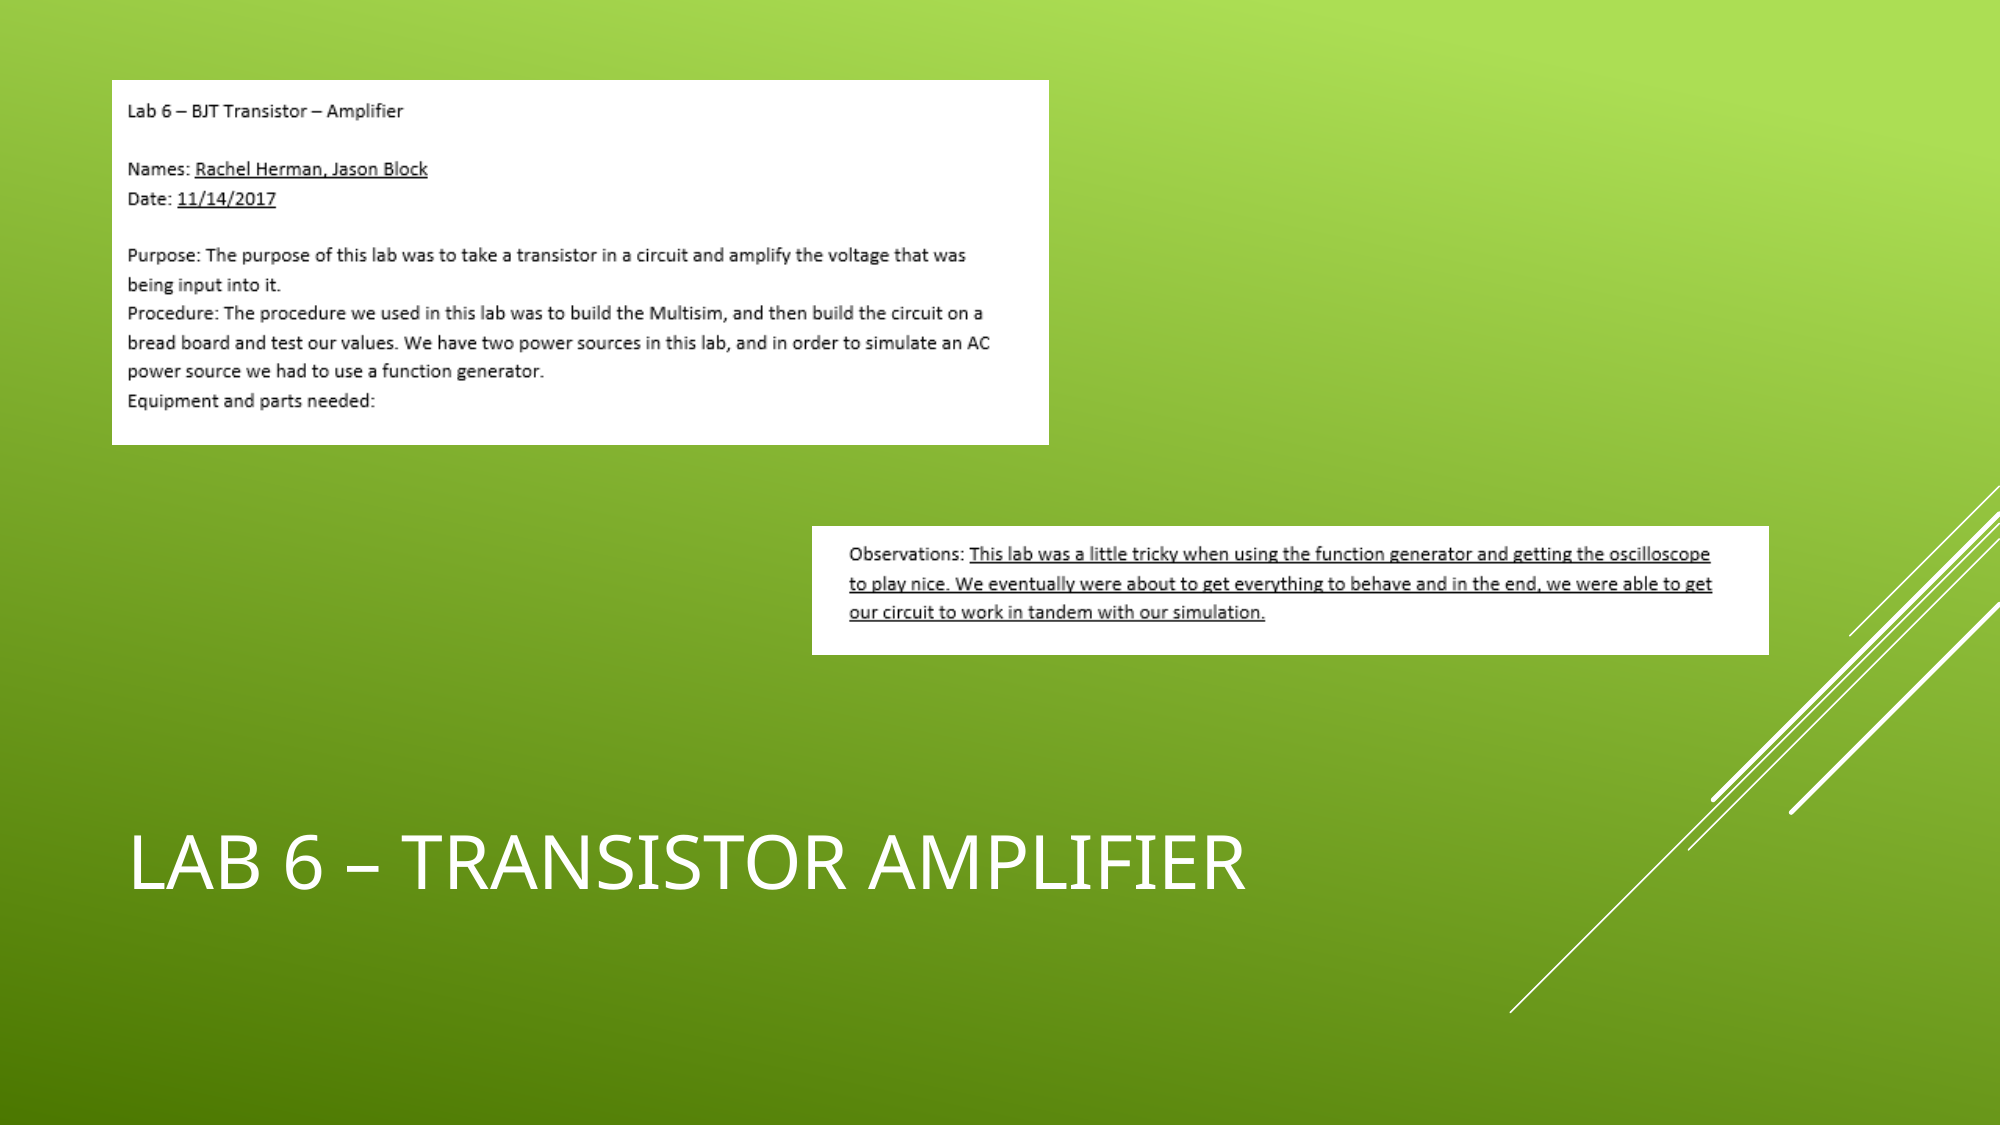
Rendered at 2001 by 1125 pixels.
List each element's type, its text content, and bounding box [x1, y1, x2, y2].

title Lab 6 – Transistor amplifier [112, 736, 1513, 984]
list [111, 80, 1049, 445]
picture [811, 525, 1769, 655]
